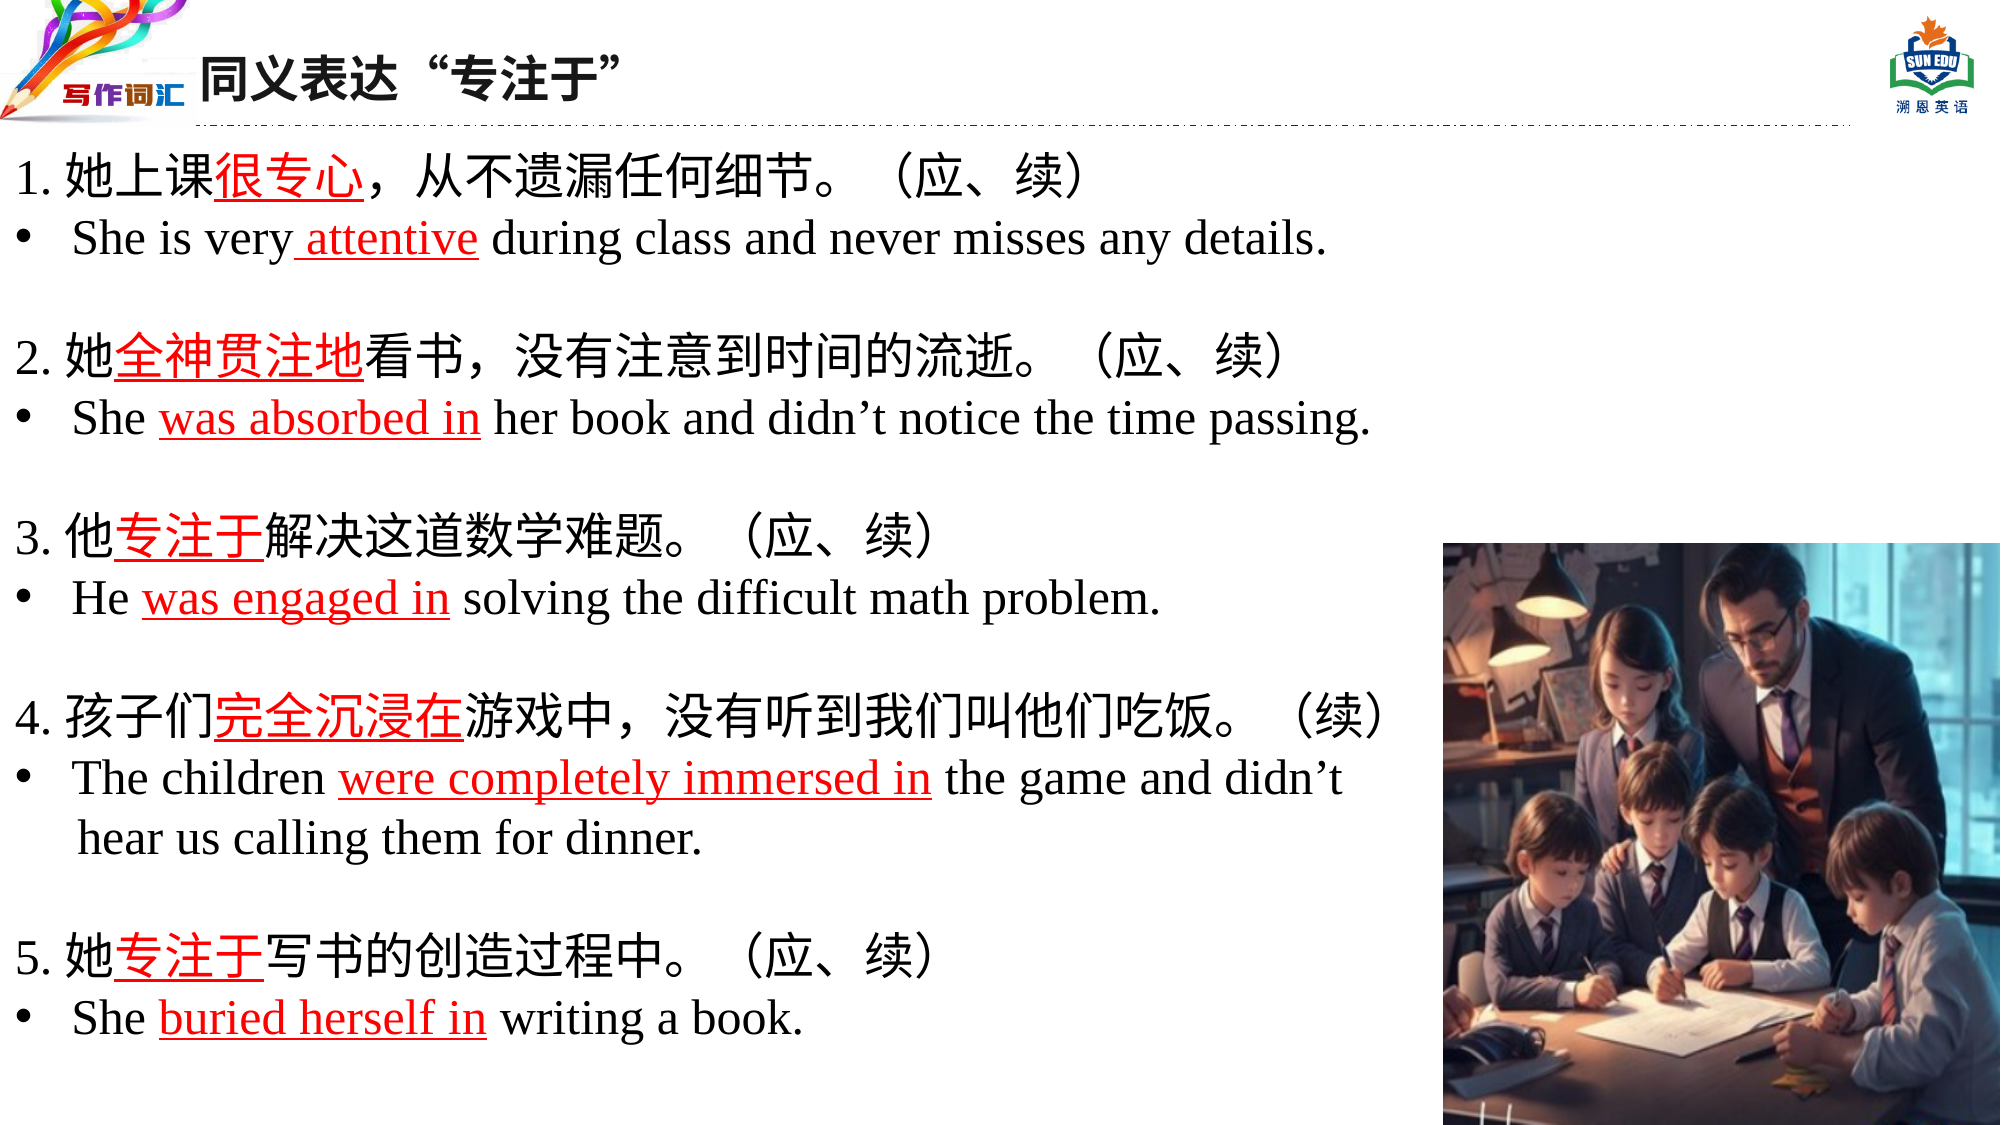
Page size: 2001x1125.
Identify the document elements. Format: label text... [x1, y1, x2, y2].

picture [1882, 13, 1983, 119]
picture [1442, 542, 2000, 1125]
text_box 1.她上课很专心，从不遗漏任何细节。（应、续） She is very attentive during class and never misses any details. 2.她全神贯注地看书，没有注意到时间的流逝。（应、续） She was absorbed in her book and didn’t notice the time passing. 3.他专注于解决这道数学难题。（应、续） He was engaged in solving the difficult math problem. 4.孩子们完全沉浸在游戏中，没有听到我们叫他们吃饭。（续） The children were completely immersed in the game and didn’t hear us calling them for dinner. 5.她专注于写书的创造过程中。（应、续） She buried herself in writing a book. [0, 137, 2000, 1071]
text_box 同义表达“专注于” [197, 39, 1416, 115]
picture [0, 0, 197, 127]
